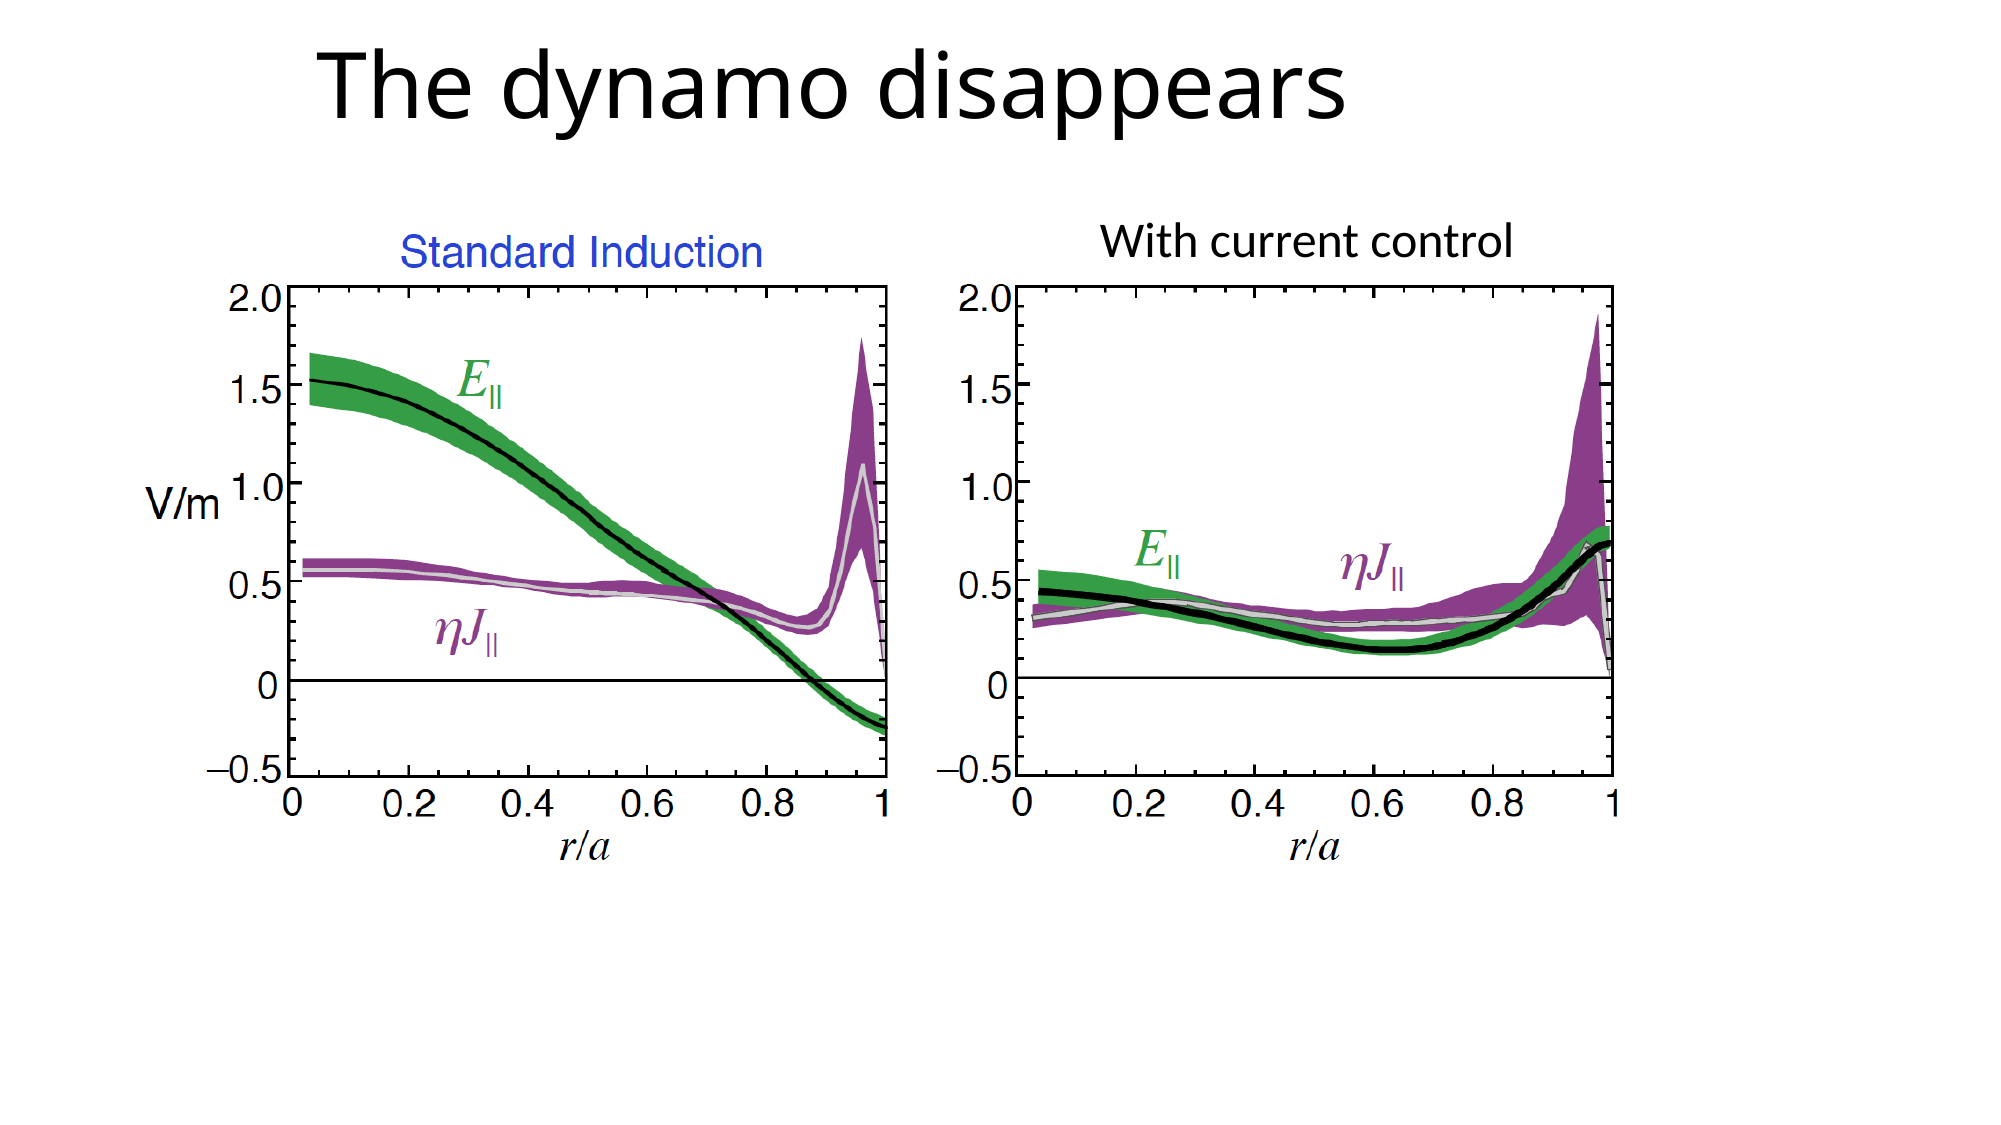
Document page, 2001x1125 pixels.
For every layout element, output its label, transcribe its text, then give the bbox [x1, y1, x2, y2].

title The dynamo disappears [301, 0, 2000, 198]
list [122, 197, 1667, 912]
